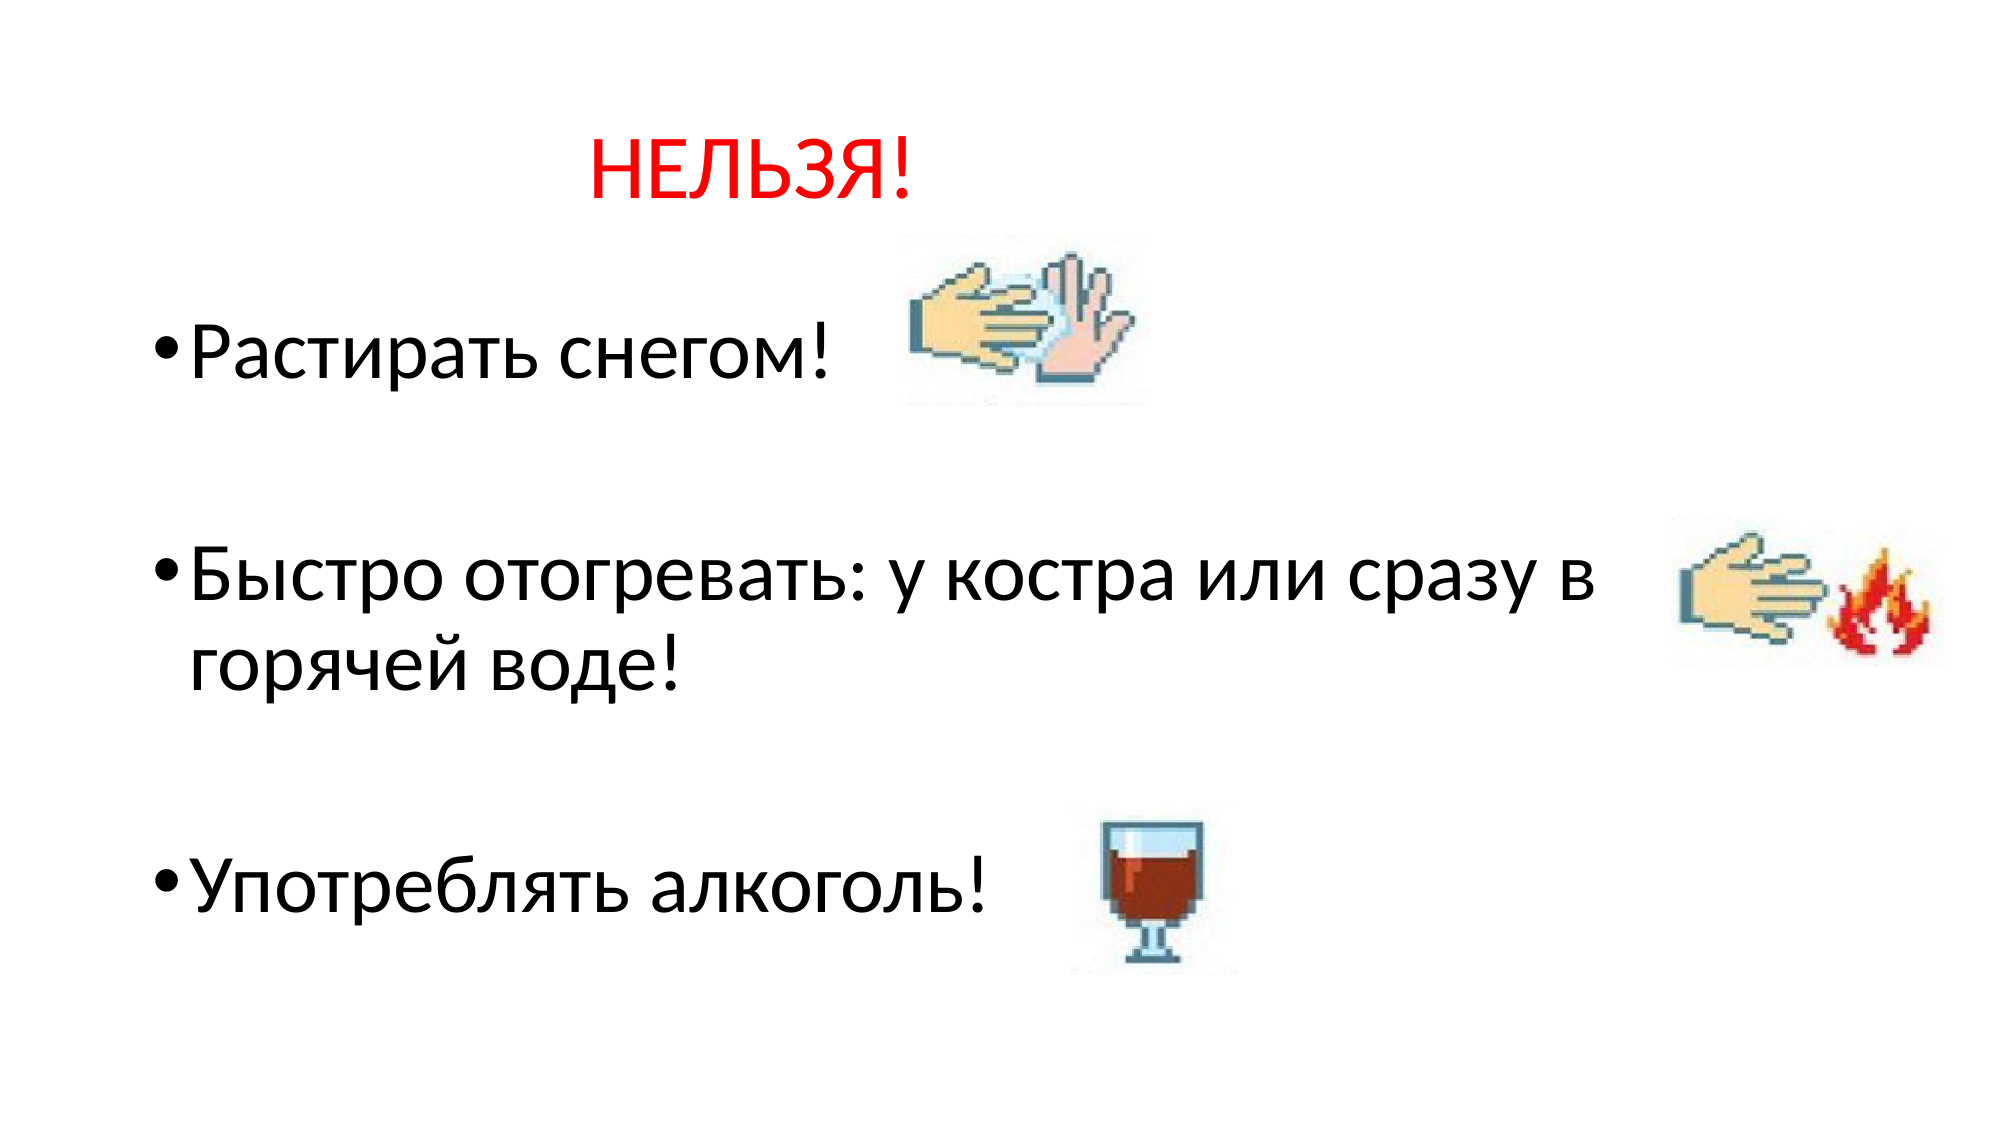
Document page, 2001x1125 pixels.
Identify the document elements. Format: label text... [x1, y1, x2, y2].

picture [1069, 805, 1238, 976]
picture [903, 235, 1152, 406]
picture [1671, 515, 1945, 667]
title НЕЛЬЗЯ! [137, 59, 1390, 278]
list Растирать снегом! Быстро отогревать: у костра или сразу в горячей воде! Употреблять алкоголь! [137, 299, 1863, 1014]
